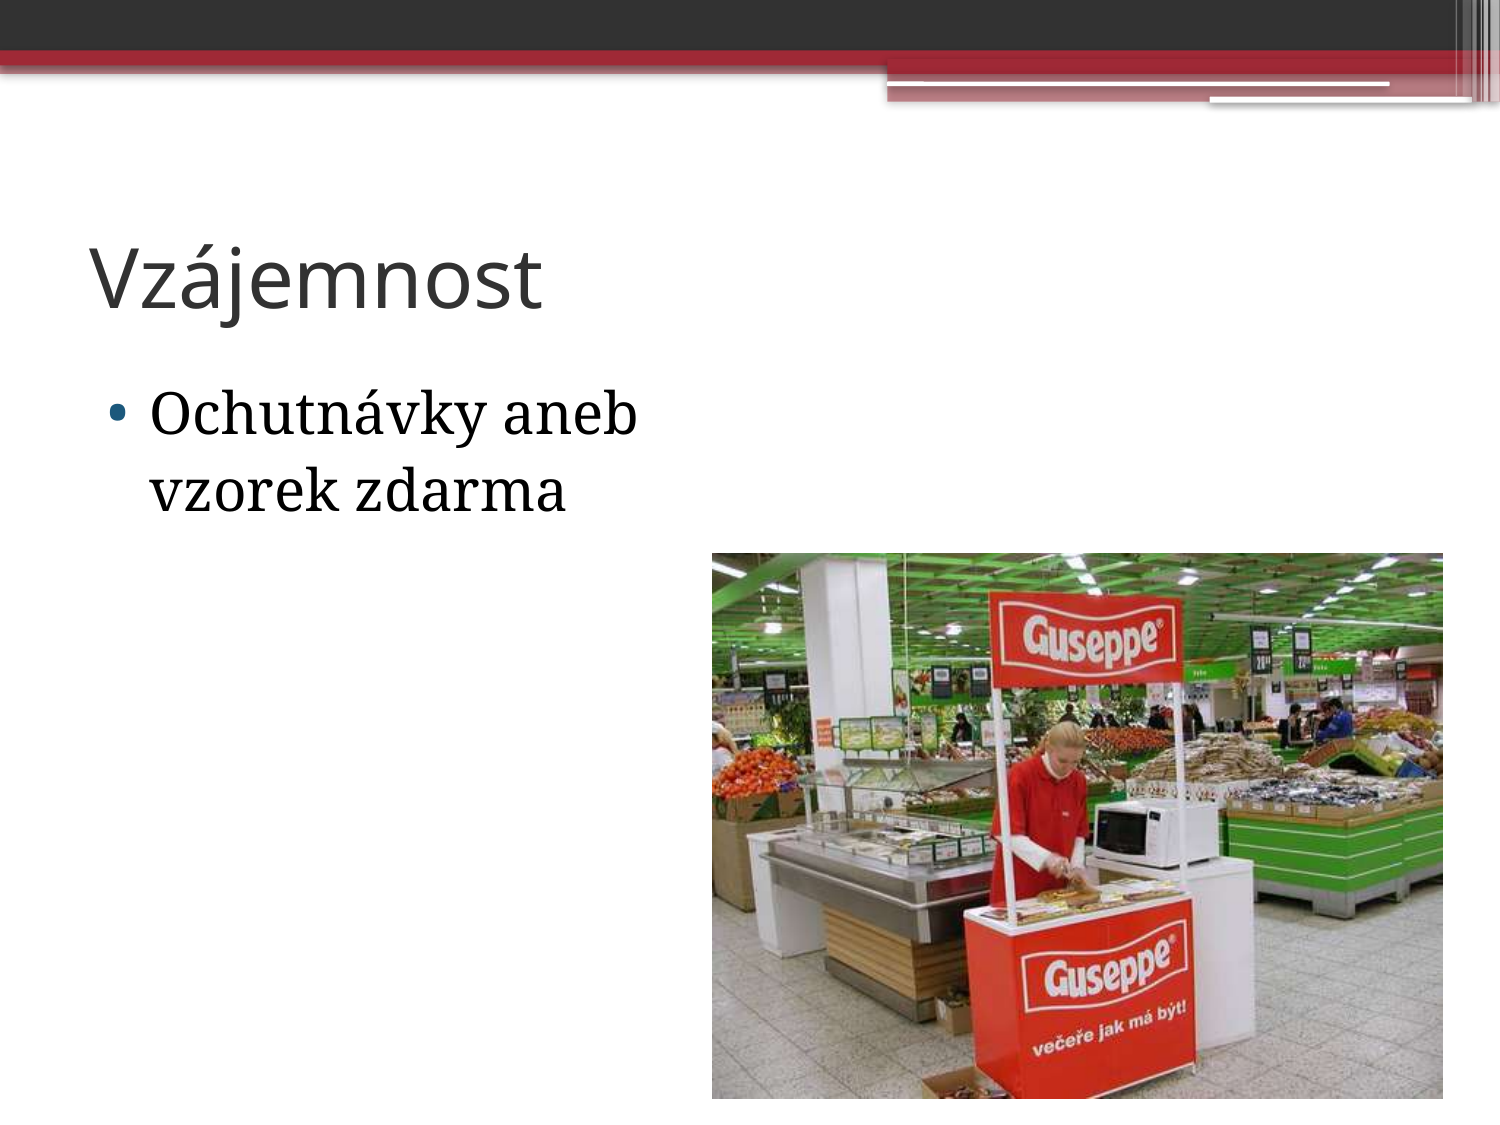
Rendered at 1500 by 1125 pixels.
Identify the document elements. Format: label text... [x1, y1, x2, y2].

picture [712, 552, 1443, 1100]
list Ochutnávky aneb vzorek zdarma [75, 368, 1425, 1079]
title Vzájemnost [75, 187, 1425, 363]
